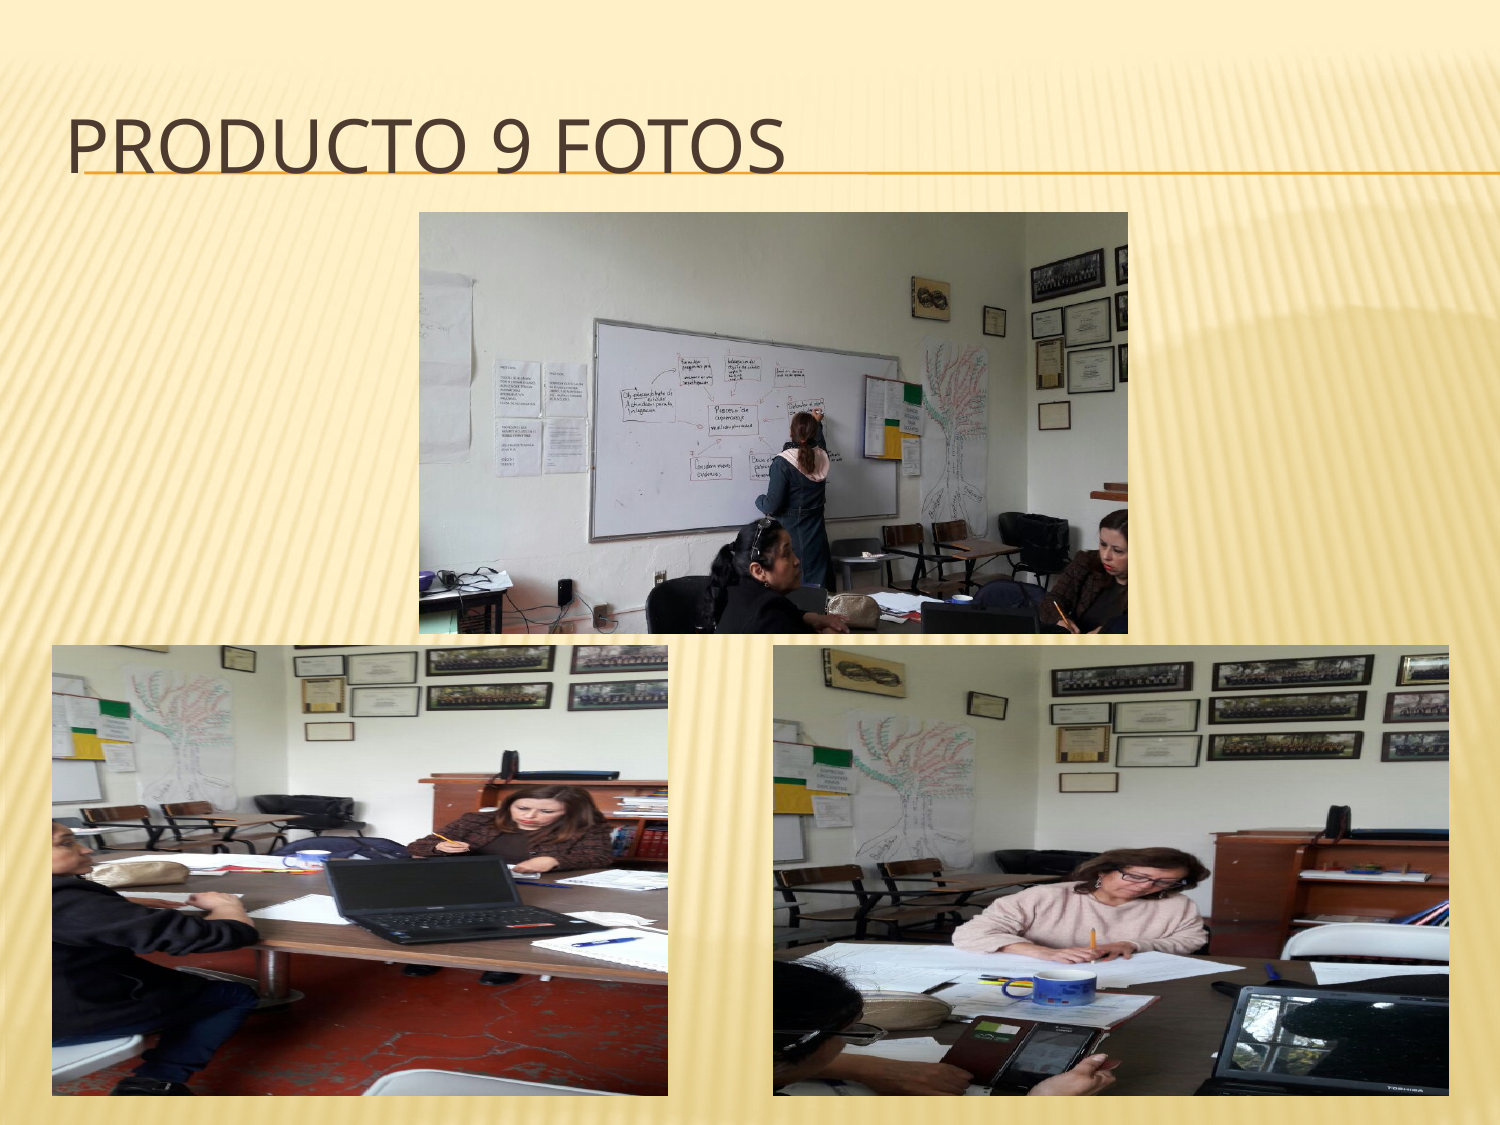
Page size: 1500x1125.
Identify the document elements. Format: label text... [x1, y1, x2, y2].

title Producto 9 Fotos [49, 75, 1475, 213]
picture [418, 212, 1129, 634]
picture [51, 644, 668, 1096]
picture [773, 644, 1449, 1096]
